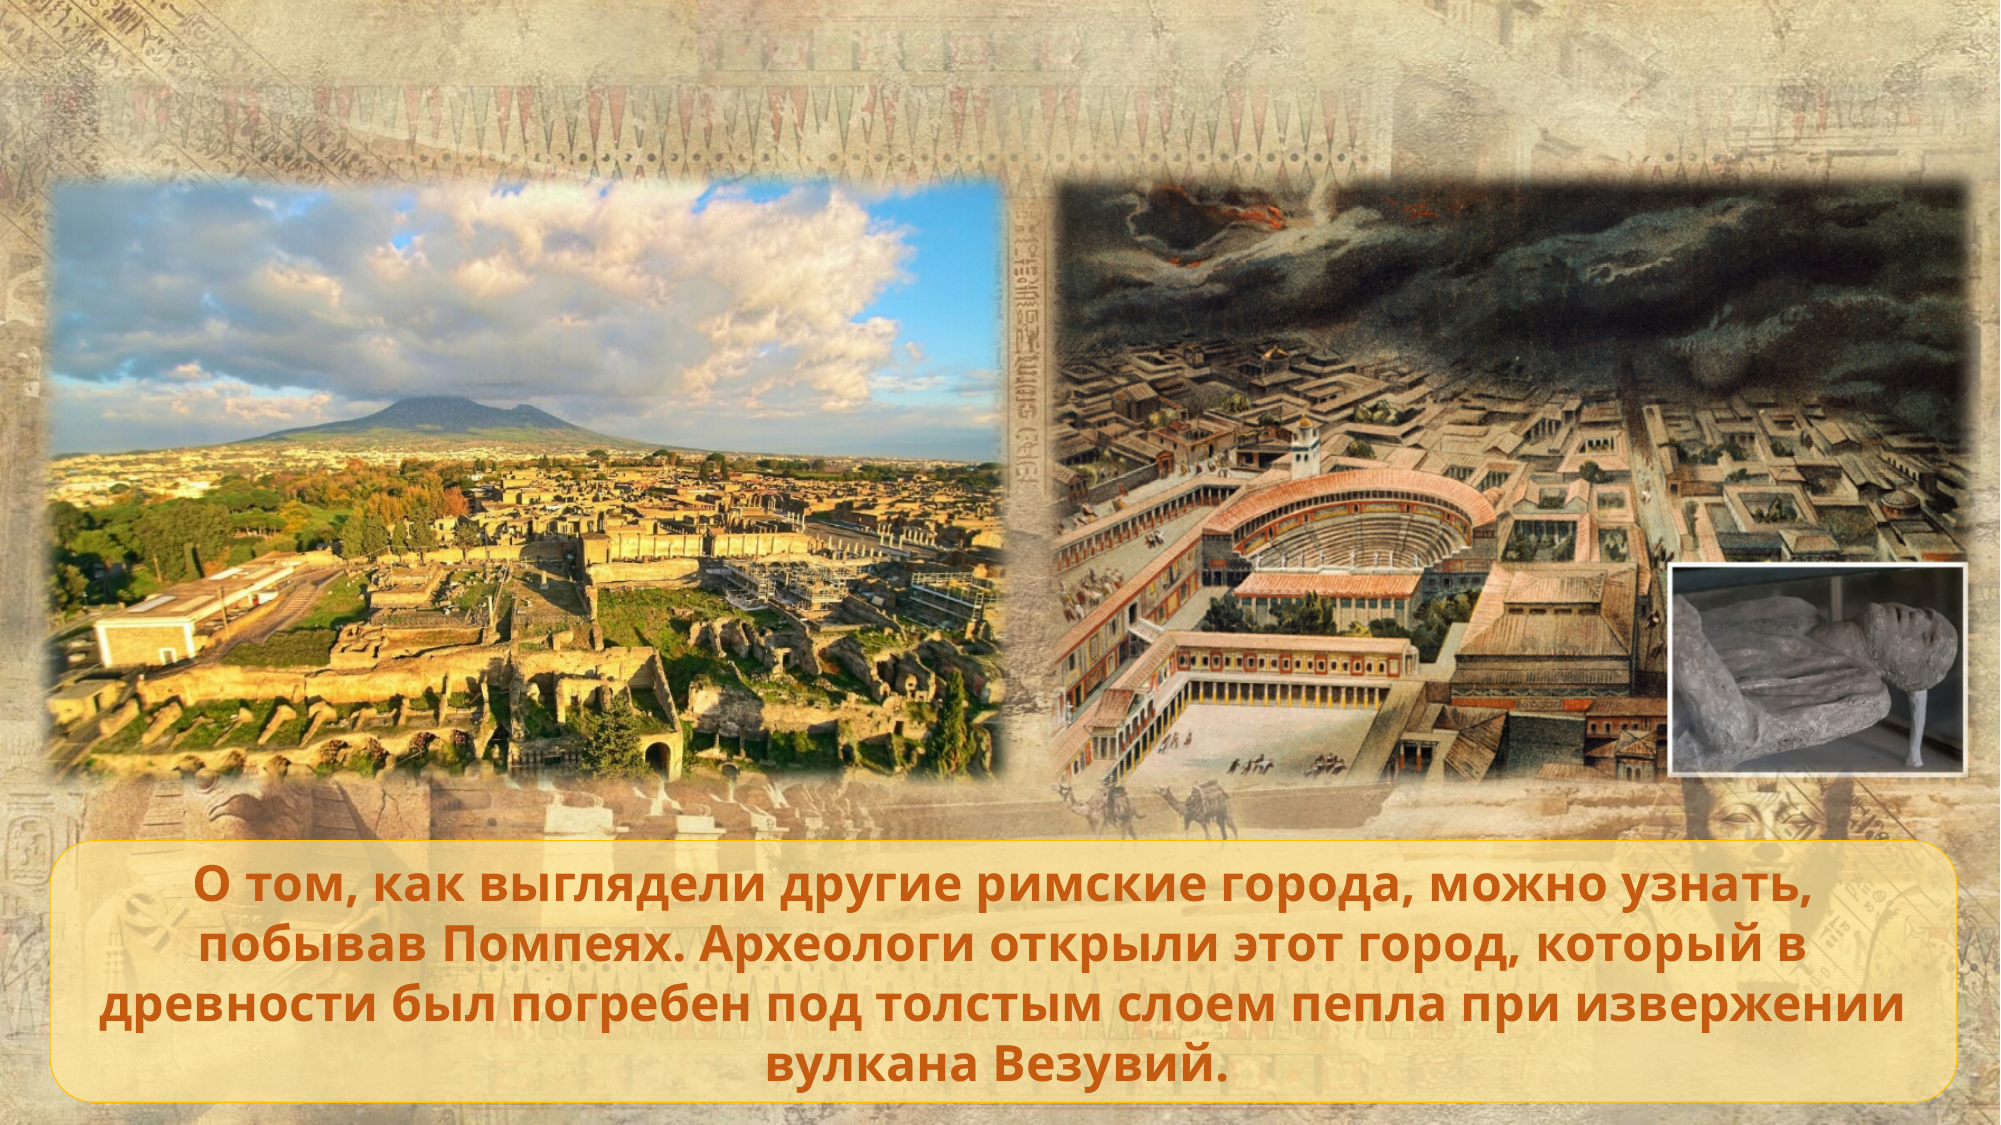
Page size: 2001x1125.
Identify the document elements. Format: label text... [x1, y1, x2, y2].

text_box О том, как выглядели другие римские города, можно узнать, побывав Помпеях. Археологи открыли этот город, который в древности был погребен под толстым слоем пепла при извержении вулкана Везувий. [49, 840, 1958, 1103]
picture [31, 162, 1020, 795]
picture [1038, 162, 1987, 795]
